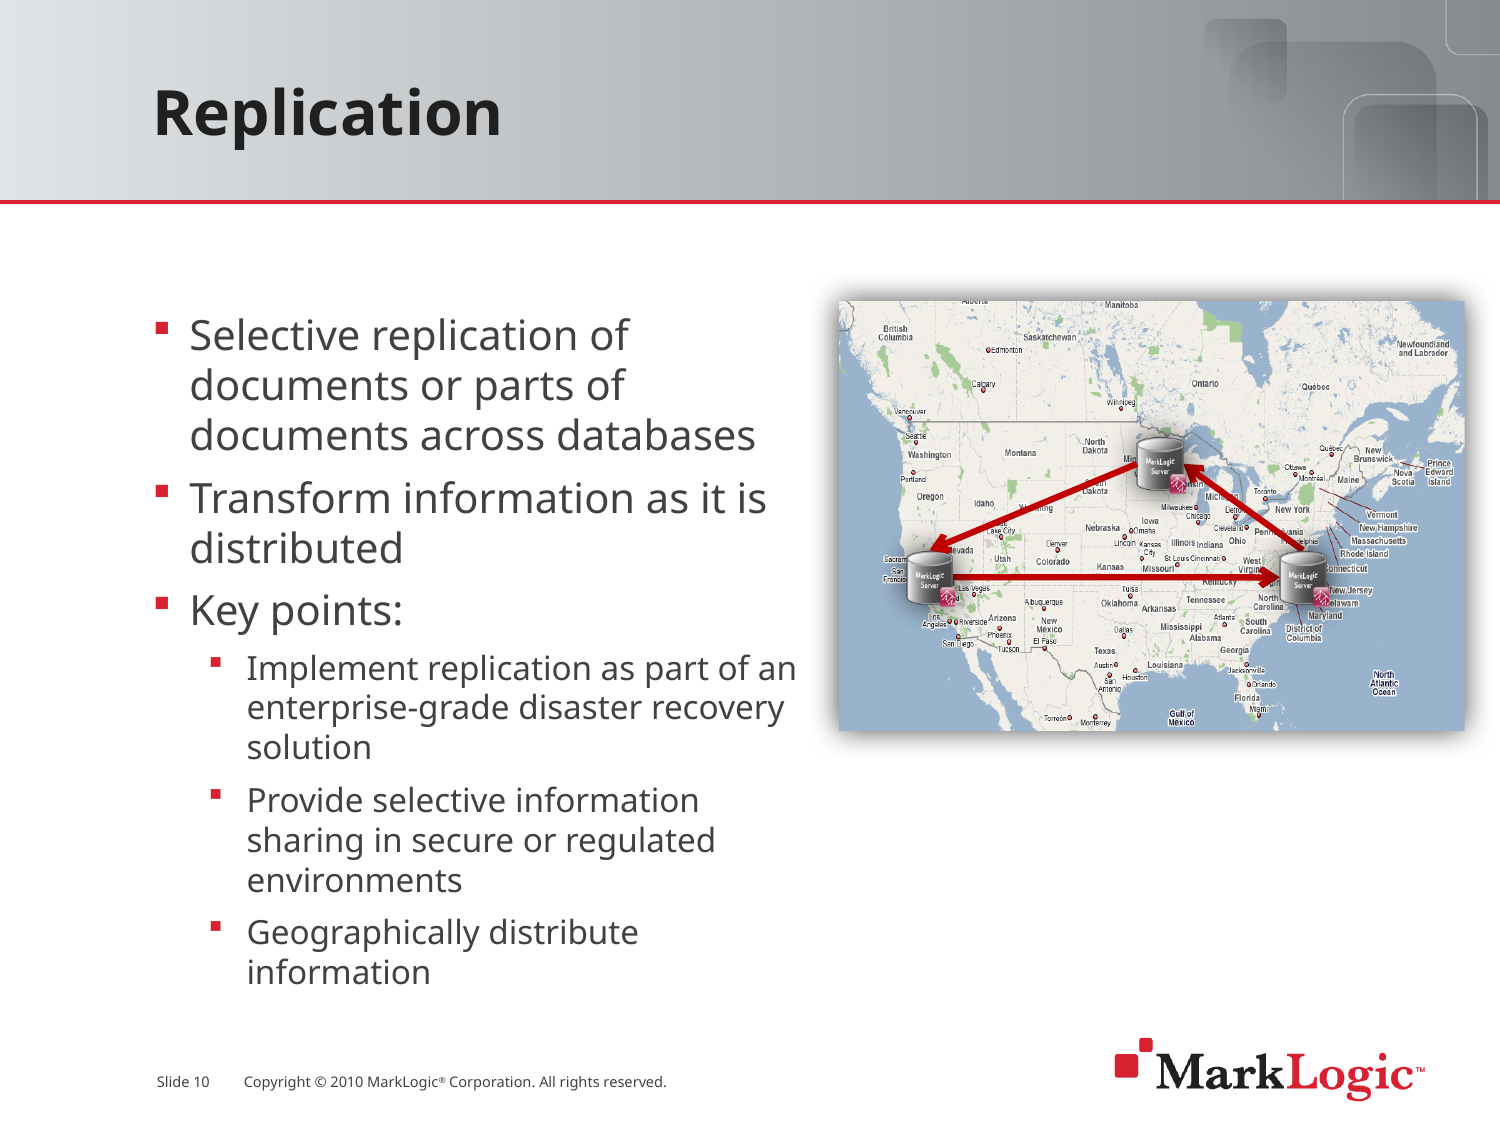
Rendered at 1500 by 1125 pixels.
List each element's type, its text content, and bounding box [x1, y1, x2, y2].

title Replication [137, 45, 1205, 175]
list Selective replication of documents or parts of documents across databases Transform information as it is distributed Key points: Implement replication as part of an enterprise-grade disaster recovery solution Provide selective information sharing in secure or regulated environments Geographically distribute information [137, 301, 814, 982]
picture [0, 1031, 1500, 1125]
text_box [838, 301, 1465, 731]
picture [0, 0, 1500, 204]
